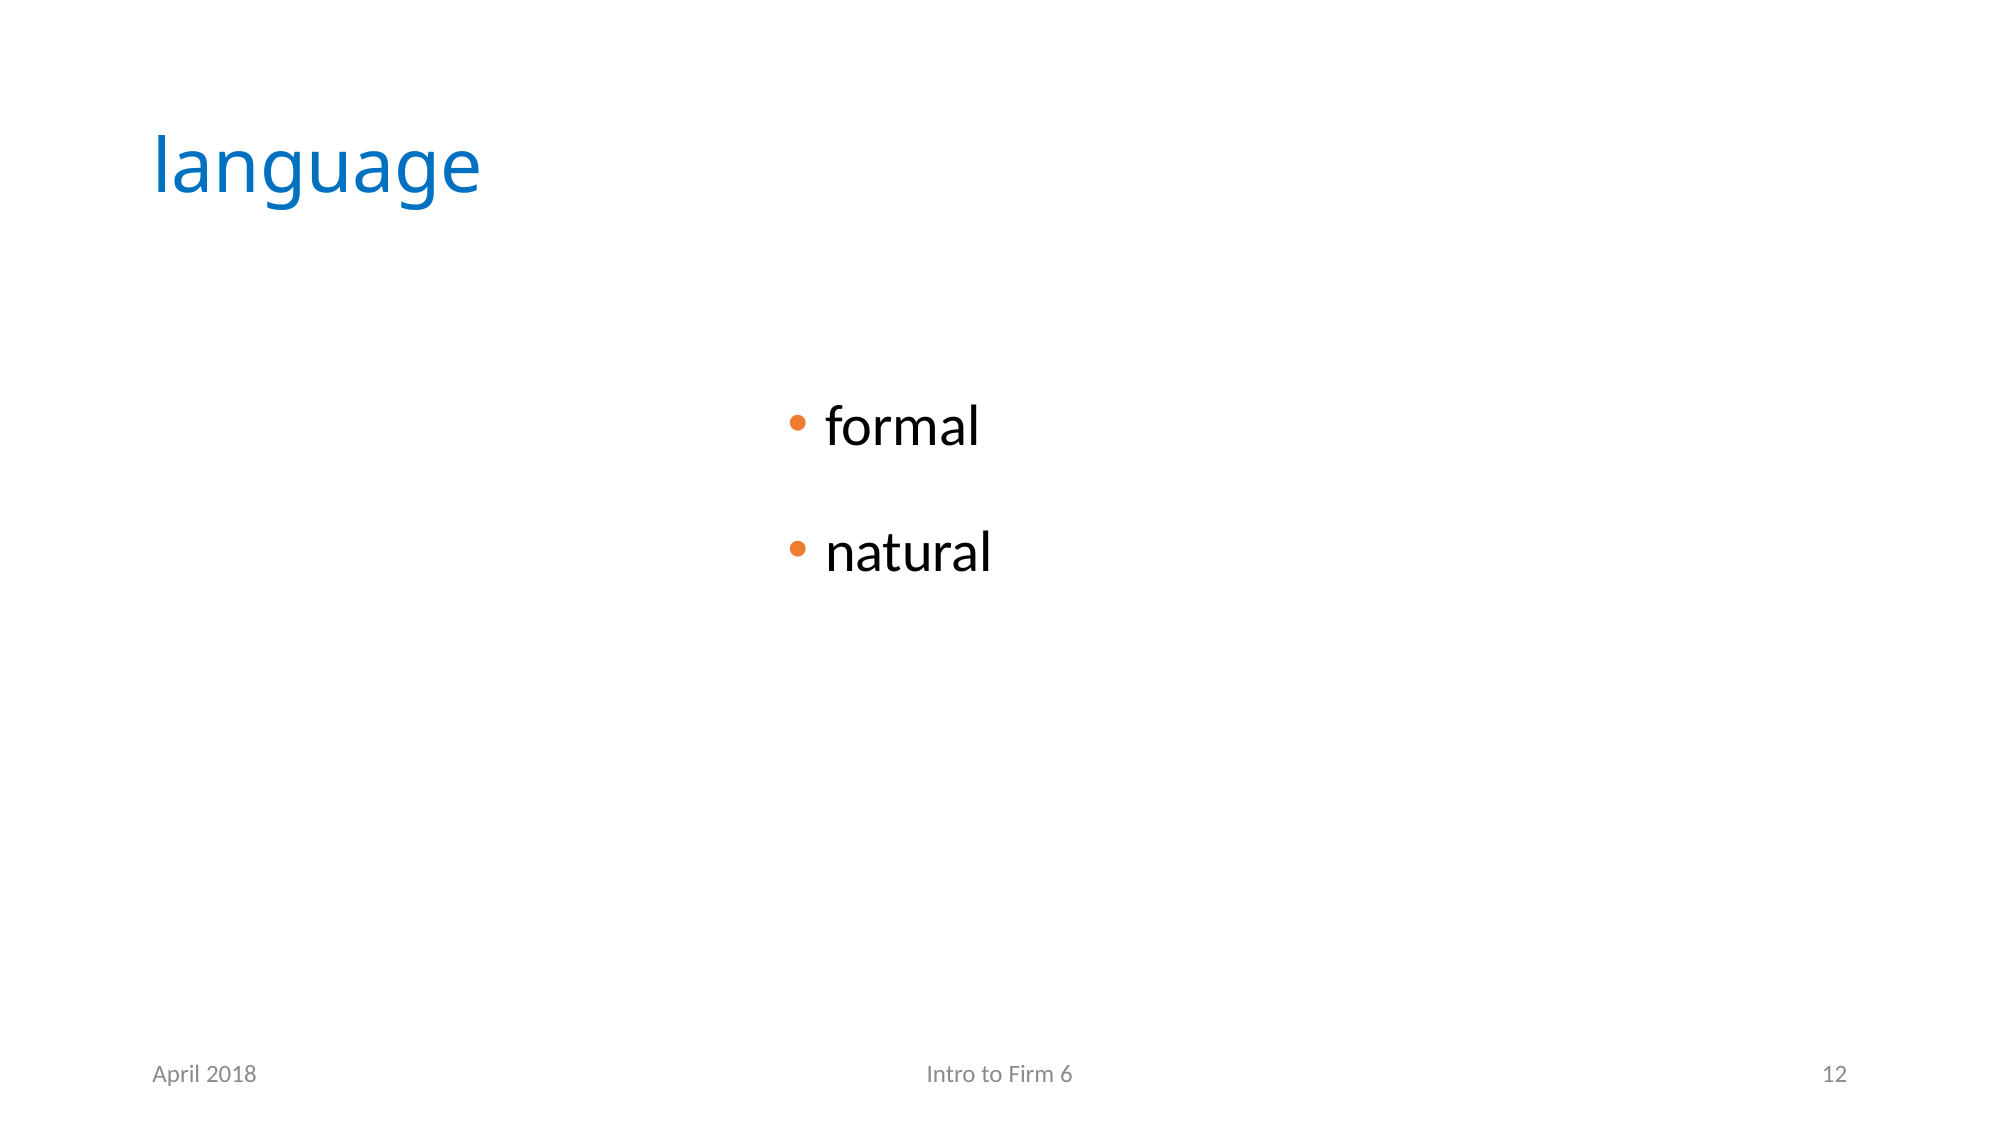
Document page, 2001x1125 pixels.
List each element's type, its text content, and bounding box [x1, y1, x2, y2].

list formal natural [772, 344, 1638, 607]
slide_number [137, 1042, 588, 1103]
title language [137, 59, 1863, 278]
slide_number 12 [1412, 1042, 1863, 1103]
footer Intro to Firm 6 [662, 1042, 1338, 1103]
